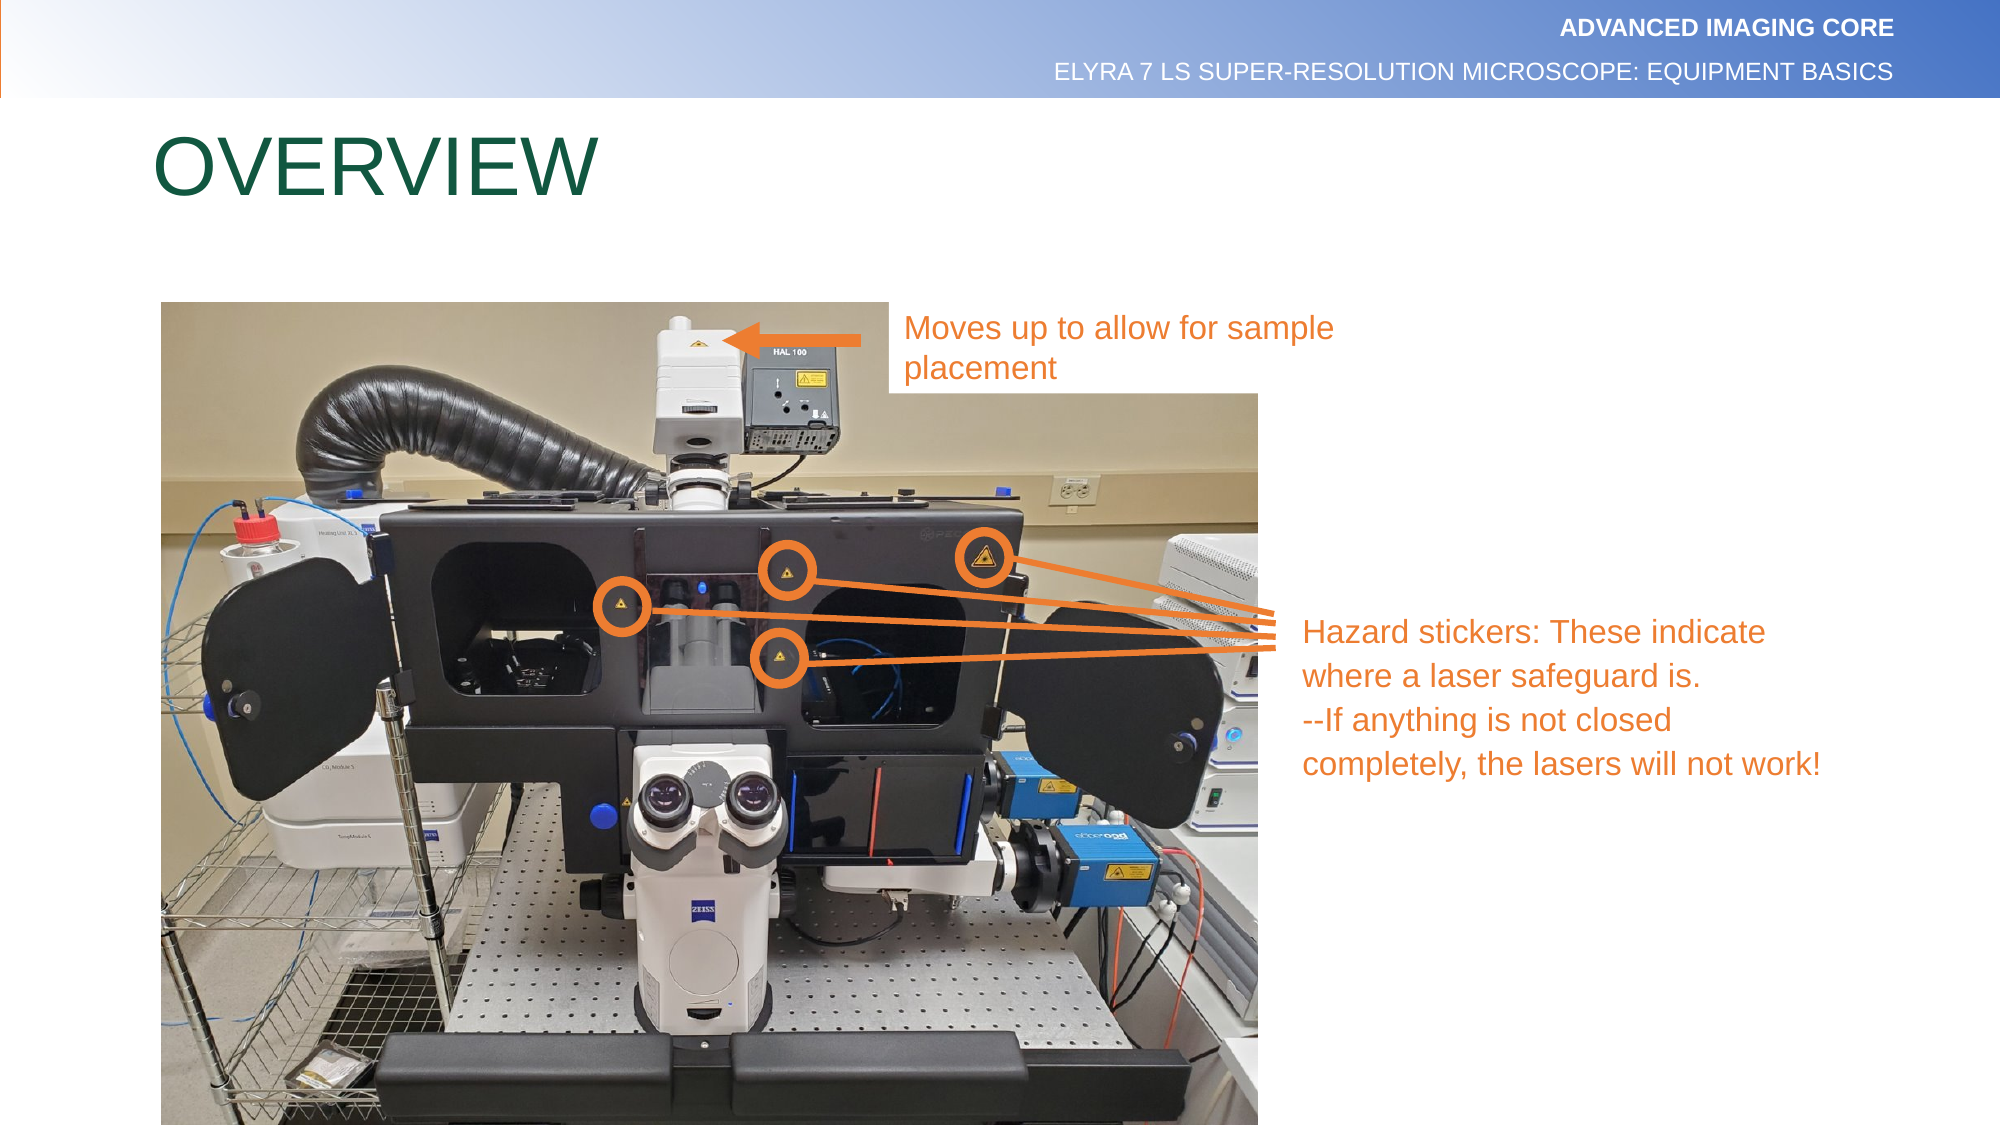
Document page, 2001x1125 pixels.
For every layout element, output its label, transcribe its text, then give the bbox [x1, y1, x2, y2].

text_box ADVANCED IMAGING CORE ELYRA 7 LS SUPER-RESOLUTION MICROSCOPE: EQUIPMENT BASICS [0, 0, 2000, 99]
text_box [806, 647, 1276, 664]
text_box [652, 610, 1276, 637]
picture [161, 302, 1258, 1125]
title OVERVIEW [137, 59, 1863, 278]
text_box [1008, 557, 1274, 615]
text_box Hazard stickers: These indicate where a laser safeguard is. --If anything is not closed completely, the lasers will not work! [1287, 598, 1851, 790]
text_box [810, 580, 1276, 624]
text_box Moves up to allow for sample placement [888, 298, 1425, 394]
